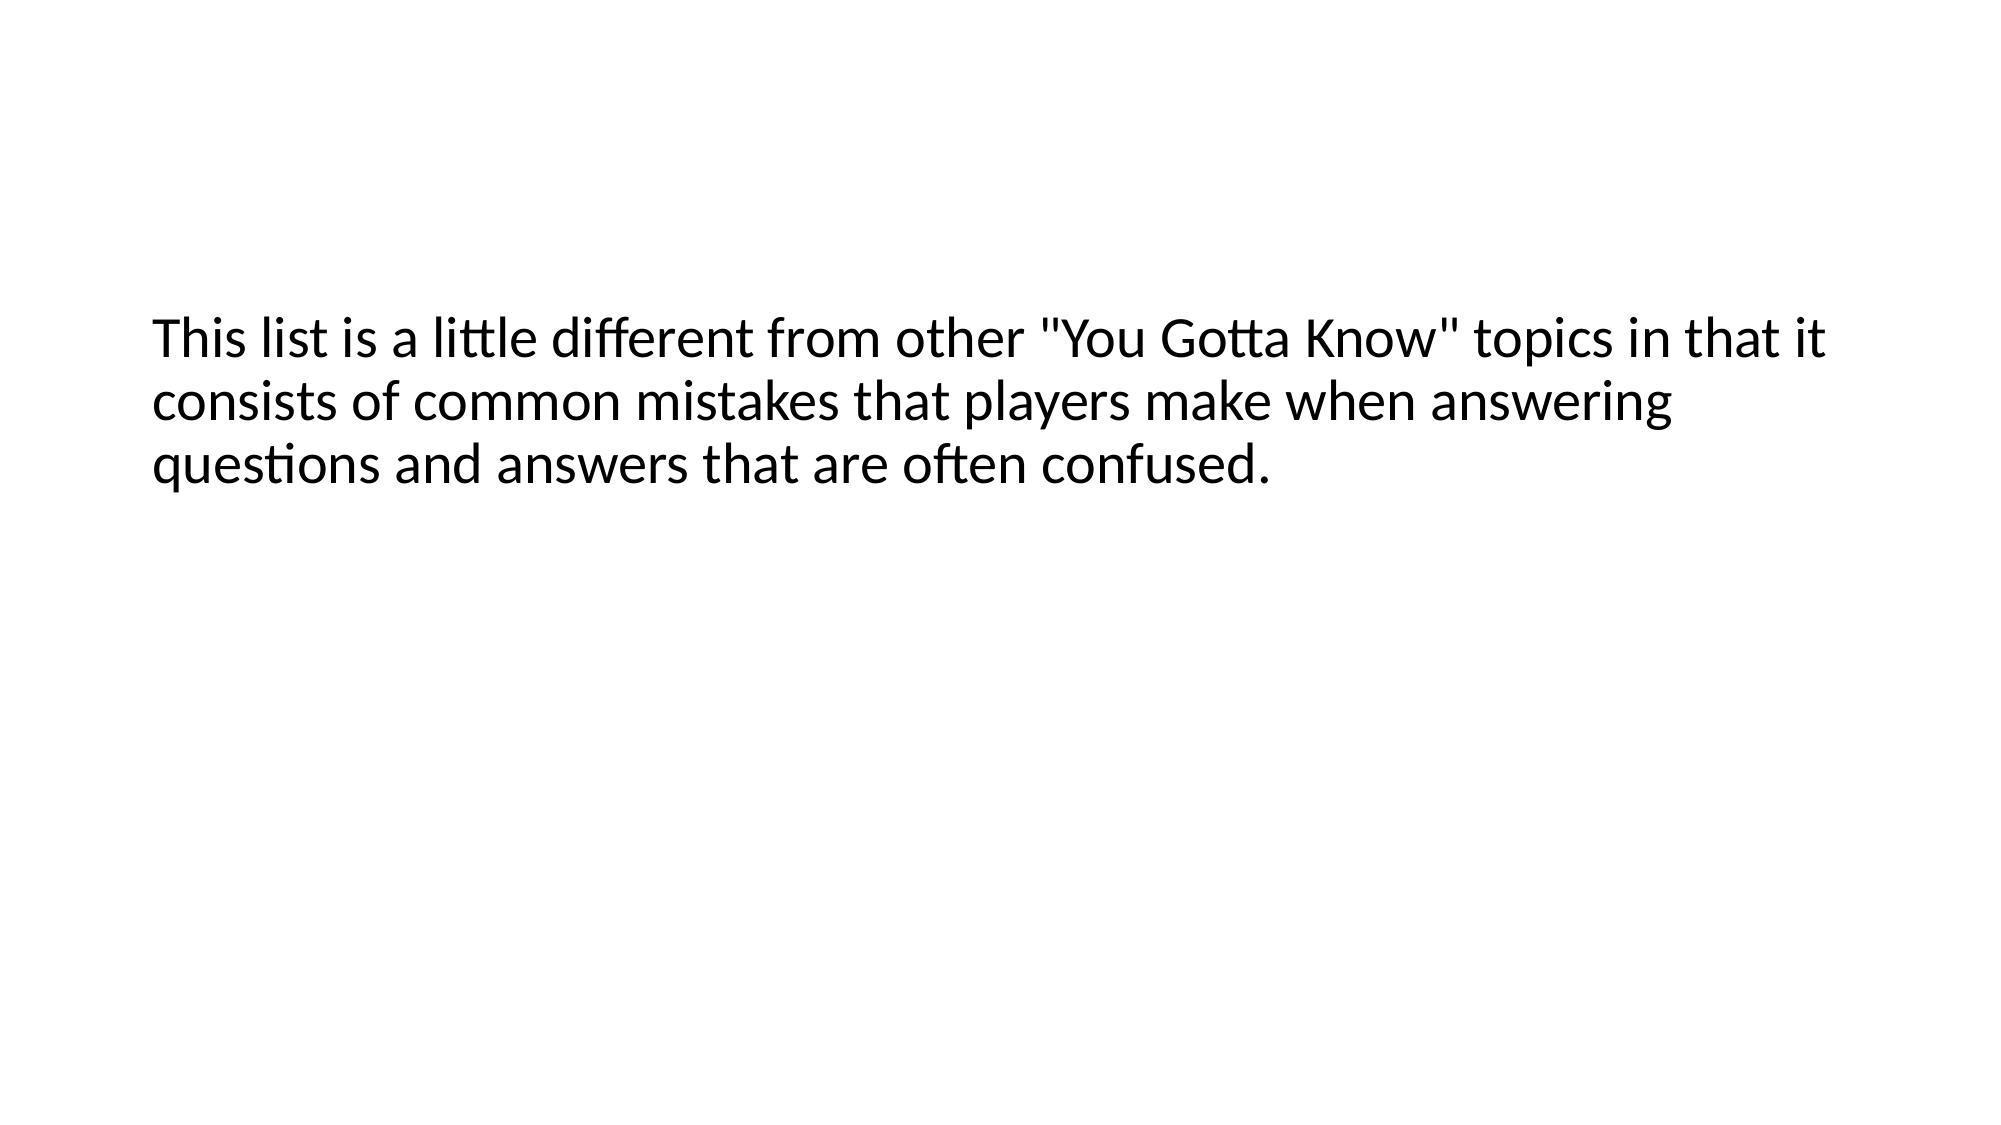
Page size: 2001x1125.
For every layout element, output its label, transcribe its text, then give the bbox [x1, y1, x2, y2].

list This list is a little different from other "You Gotta Know" topics in that it consists of common mistakes that players make when answering questions and answers that are often confused. [137, 299, 1863, 1014]
